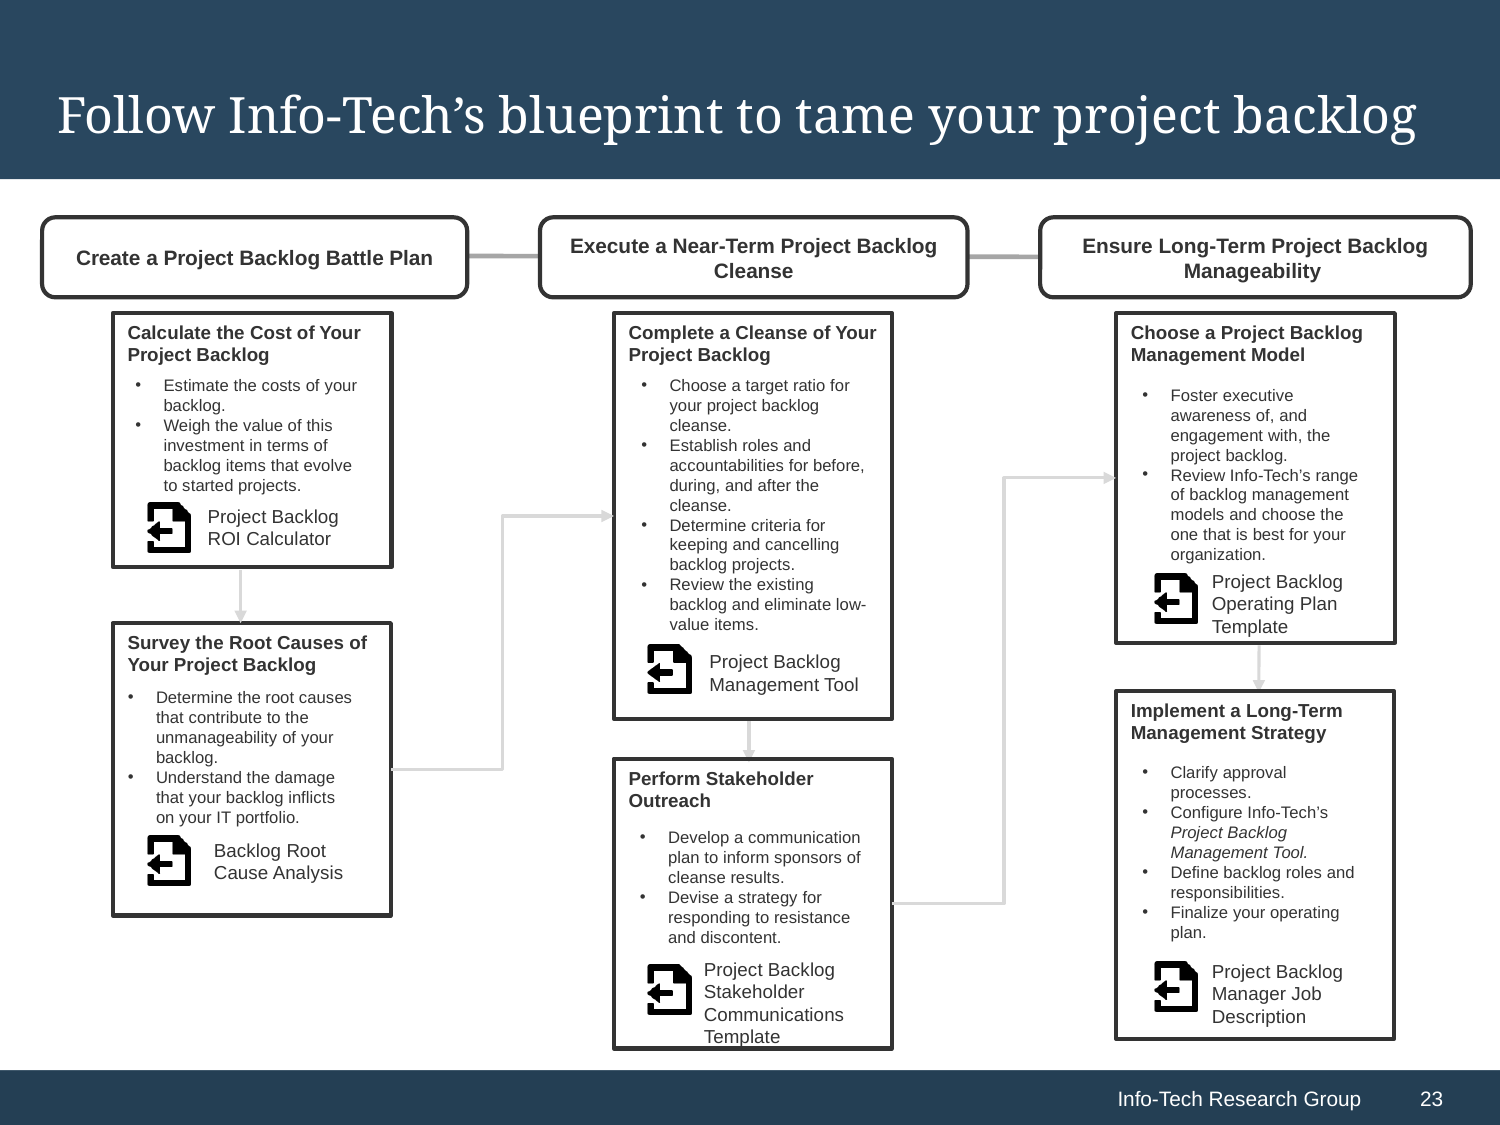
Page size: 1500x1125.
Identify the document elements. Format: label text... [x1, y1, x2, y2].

text_box Foster executive awareness of, and engagement with, the project backlog. Review Info-Tech’s range of backlog management models and choose the one that is best for your organization. [1127, 377, 1384, 572]
picture [1150, 573, 1199, 624]
picture [1150, 961, 1199, 1012]
text_box Survey the Root Causes of Your Project Backlog [112, 623, 391, 916]
text_box Execute a Near-Term Project Backlog Cleanse [537, 215, 970, 254]
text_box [891, 477, 1117, 904]
text_box Project Backlog Operating Plan Template [1197, 562, 1379, 645]
text_box Execute a Near-Term Project Backlog Cleanse [537, 265, 970, 300]
text_box Backlog Root Cause Analysis [199, 831, 385, 891]
title Follow Info-Tech’s blueprint to tame your project backlog [41, 41, 1457, 187]
picture [644, 964, 692, 1015]
text_box Determine the root causes that contribute to the unmanageability of your backlog. Understand the damage that your backlog inflicts on your IT portfolio. [113, 679, 369, 834]
text_box Calculate the Cost of Your Project Backlog [112, 313, 392, 567]
text_box Ensure Long-Term Project Backlog Manageability [1038, 215, 1473, 300]
text_box Complete a Cleanse of Your Project Backlog [613, 313, 892, 719]
text_box Estimate the costs of your backlog. Weigh the value of this investment in terms of backlog items that evolve to started projects. [120, 367, 376, 502]
text_box Develop a communication plan to inform sponsors of cleanse results. Devise a strategy for responding to resistance and discontent. [625, 819, 881, 955]
picture [143, 835, 191, 886]
text_box Project Backlog Stakeholder Communications Template [689, 949, 892, 1055]
text_box Choose a target ratio for your project backlog cleanse. Establish roles and accountabilities for before, during, and after the cleanse. Determine criteria for keeping and cancelling backlog projects. Review the existing backlog and eliminate low-value items. [626, 367, 882, 642]
text_box Project Backlog Management Tool [694, 642, 883, 703]
text_box Project Backlog ROI Calculator [192, 496, 378, 557]
text_box Choose a Project Backlog Management Model [1116, 313, 1395, 643]
text_box Perform Stakeholder Outreach [613, 758, 892, 1049]
picture [644, 643, 692, 694]
text_box Create a Project Backlog Battle Plan [39, 215, 470, 300]
picture [143, 502, 191, 553]
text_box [390, 515, 615, 770]
text_box Implement a Long-Term Management Strategy [1116, 691, 1395, 1039]
text_box Project Backlog Manager Job Description [1197, 952, 1379, 1035]
text_box Clarify approval processes. Configure Info-Tech’s Project Backlog Management Tool. Define backlog roles and responsibilities. Finalize your operating plan. [1127, 754, 1384, 949]
